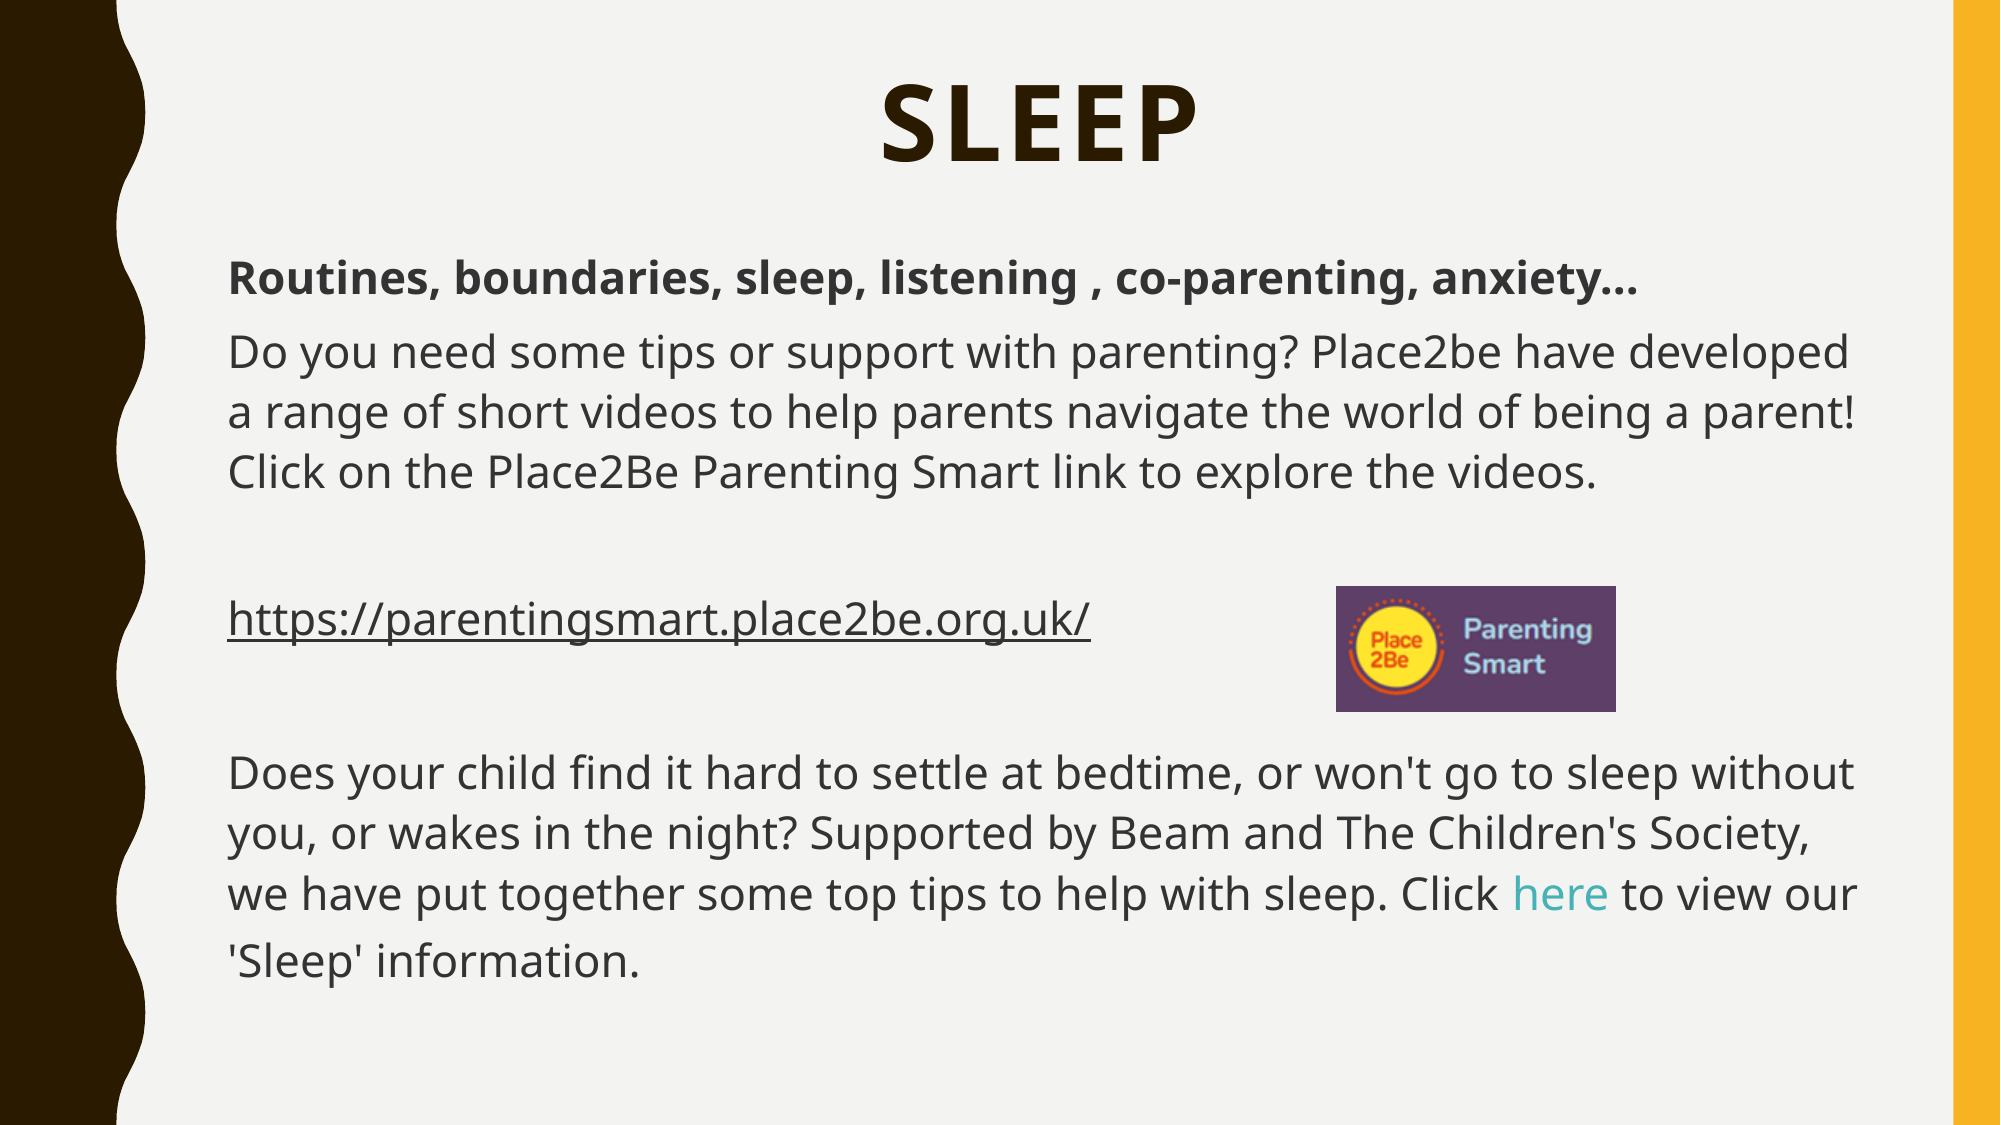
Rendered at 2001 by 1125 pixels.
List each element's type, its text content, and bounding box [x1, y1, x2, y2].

title Sleep [205, 62, 1875, 308]
picture [1336, 586, 1616, 713]
list Routines, boundaries, sleep, listening , co-parenting, anxiety... Do you need some tips or support with parenting? Place2be have developed a range of short videos to help parents navigate the world of being a parent! Click on the Place2Be Parenting Smart link to explore the videos. https://parentingsmart.place2be.org.uk/ Does your child find it hard to settle at bedtime, or won't go to sleep without you, or wakes in the night? Supported by Beam and The Children's Society, we have put together some top tips to help with sleep. Click here to view our 'Sleep' information. [212, 236, 1883, 1063]
